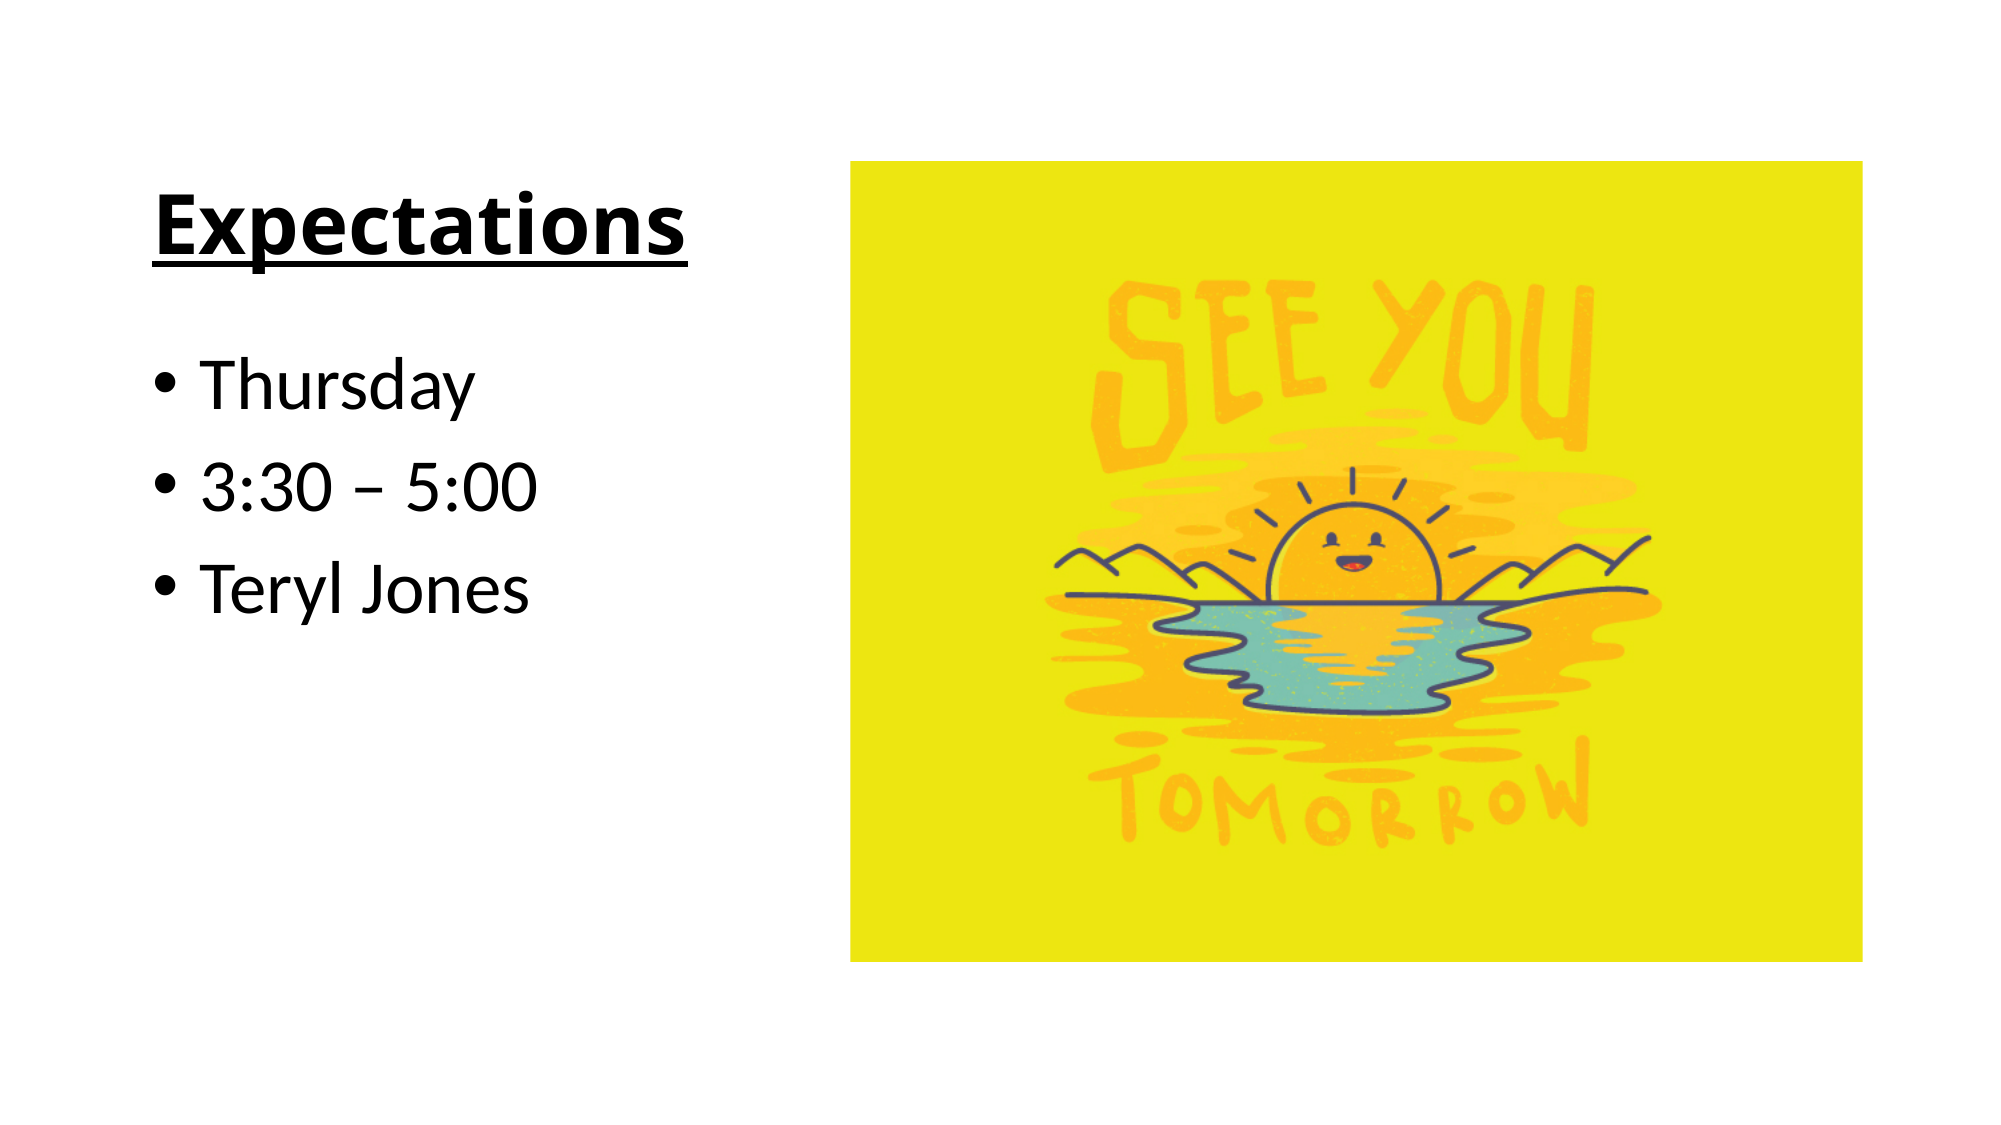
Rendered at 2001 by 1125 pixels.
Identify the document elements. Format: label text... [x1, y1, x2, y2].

title Expectations [137, 79, 783, 280]
picture [850, 161, 1863, 962]
list Thursday 3:30 – 5:00 Teryl Jones [137, 337, 783, 963]
